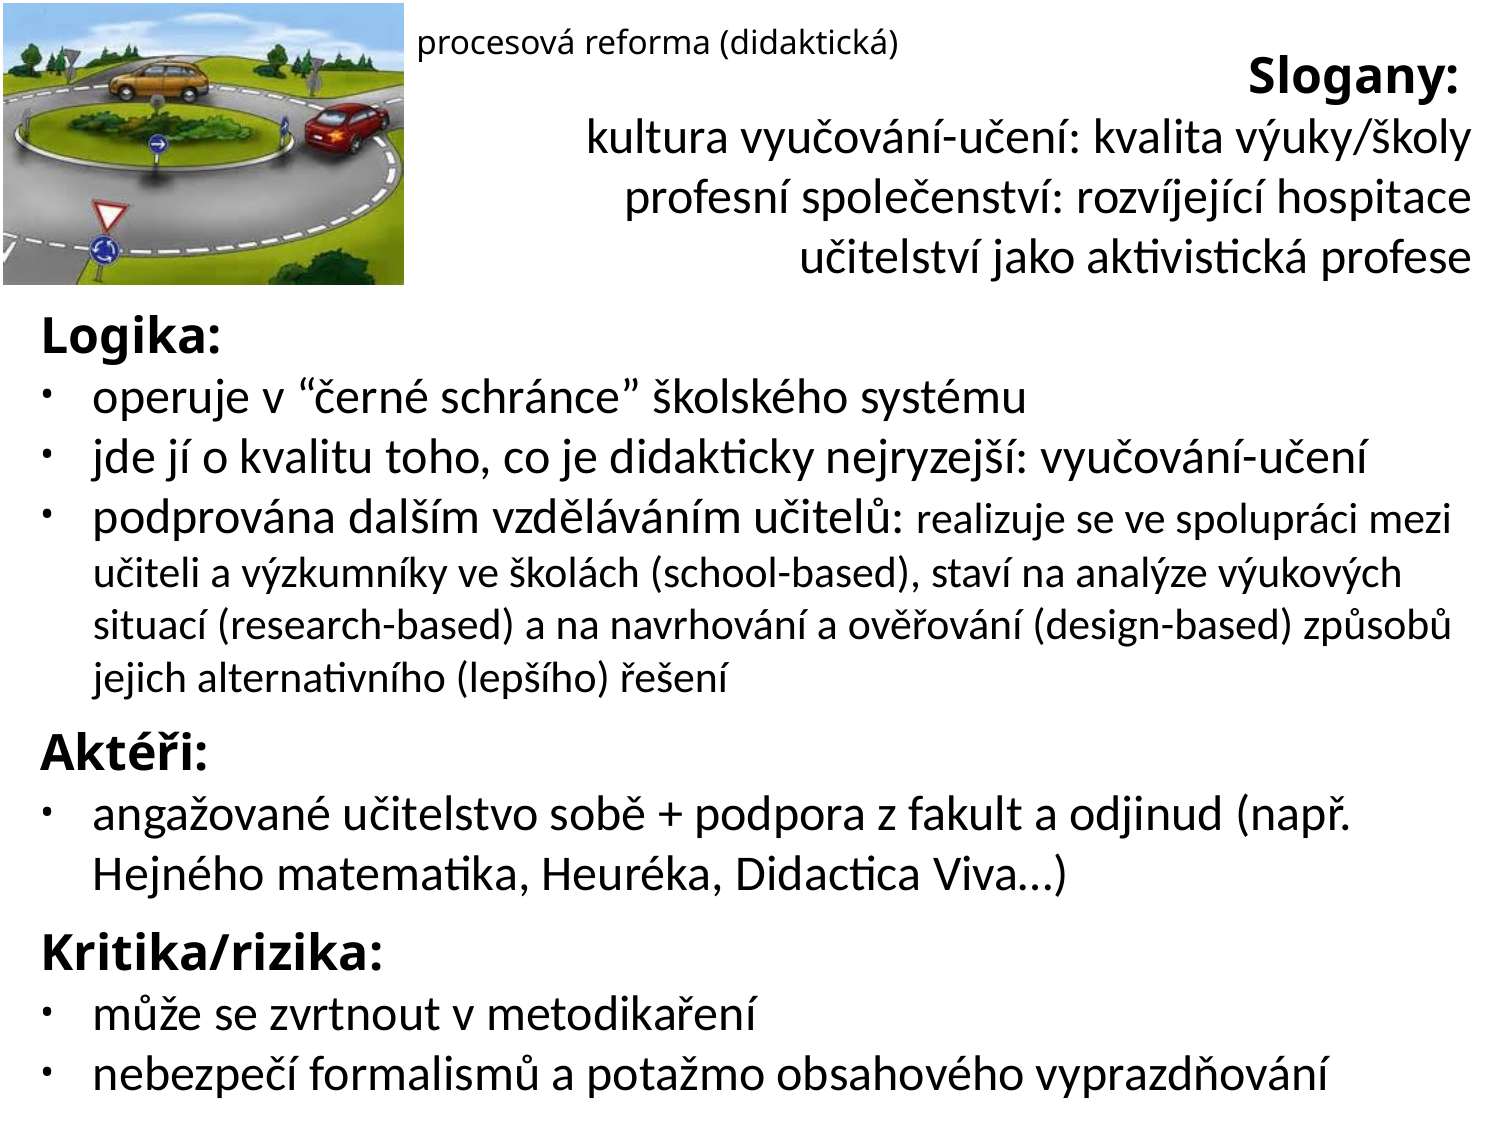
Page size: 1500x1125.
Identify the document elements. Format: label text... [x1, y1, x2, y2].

picture [3, 3, 404, 285]
text_box Slogany: kultura vyučování-učení: kvalita výuky/školy profesní společenství: rozvíjející hospitace učitelství jako aktivistická profese Logika: operuje v “černé schránce” školského systému jde jí o kvalitu toho, co je didakticky nejryzejší: vyučování-učení podprována dalším vzděláváním učitelů: realizuje se ve spolupráci mezi učiteli a výzkumníky ve školách (school-based), staví na analýze výukových situací (research-based) a na navrhování a ověřování (design-based) způsobů jejich alternativního (lepšího) řešení Aktéři: angažované učitelstvo sobě + podpora z fakult a odjinud (např. Hejného matematika, Heuréka, Didactica Viva…) Kritika/rizika: může se zvrtnout v metodikaření nebezpečí formalismů a potažmo obsahového vyprazdňování [34, 37, 1479, 1107]
text_box procesová reforma (didaktická) [410, 15, 962, 37]
